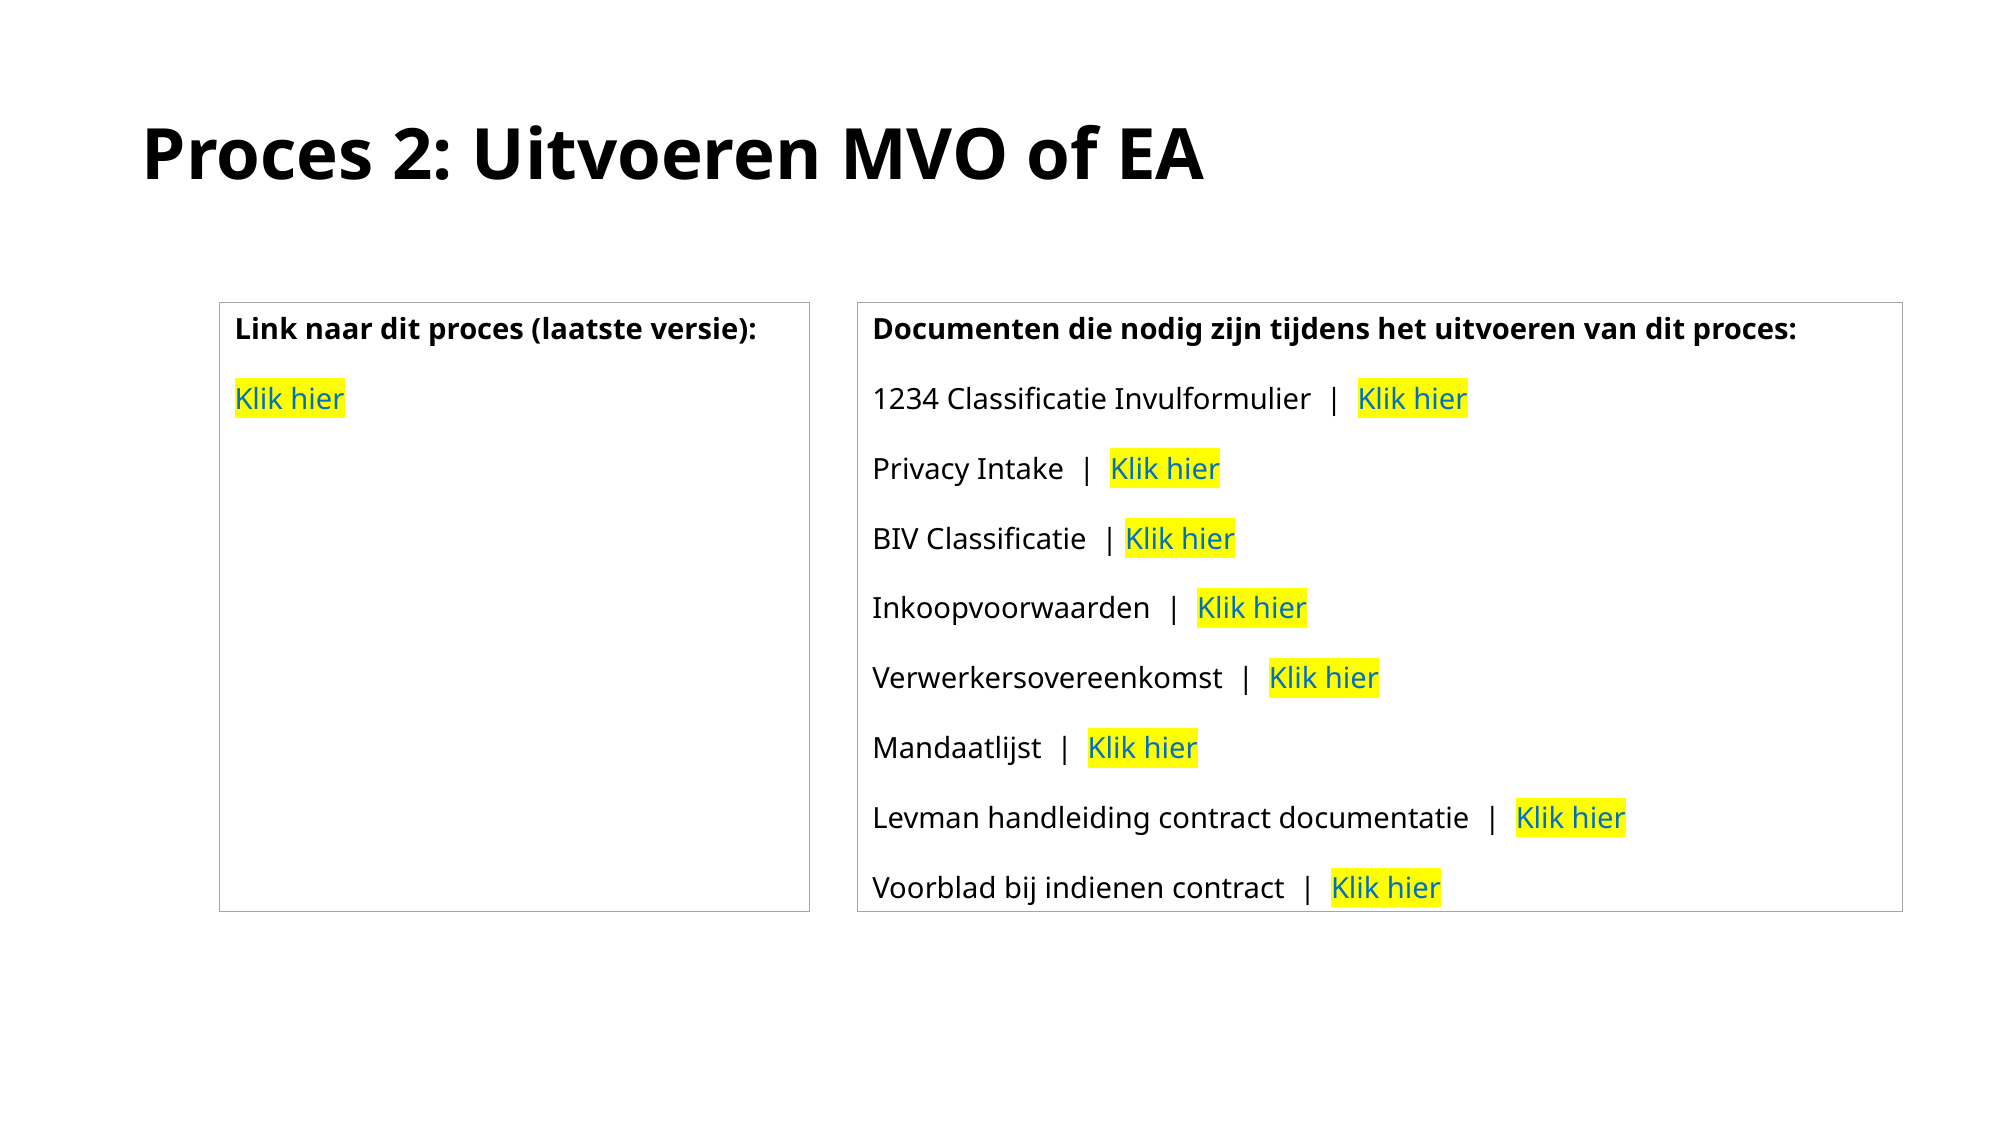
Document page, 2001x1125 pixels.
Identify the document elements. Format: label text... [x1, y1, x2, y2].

text_box Link naar dit proces (laatste versie): Klik hier [219, 302, 810, 912]
text_box Documenten die nodig zijn tijdens het uitvoeren van dit proces: 1234 Classificatie Invulformulier | Klik hier Privacy Intake | Klik hier BIV Classificatie | Klik hier Inkoopvoorwaarden | Klik hier Verwerkersovereenkomst | Klik hier Mandaatlijst | Klik hier Levman handleiding contract documentatie | Klik hier Voorblad bij indienen contract | Klik hier [857, 302, 1903, 912]
title Proces 2: Uitvoeren MVO of EA [141, 118, 1882, 175]
